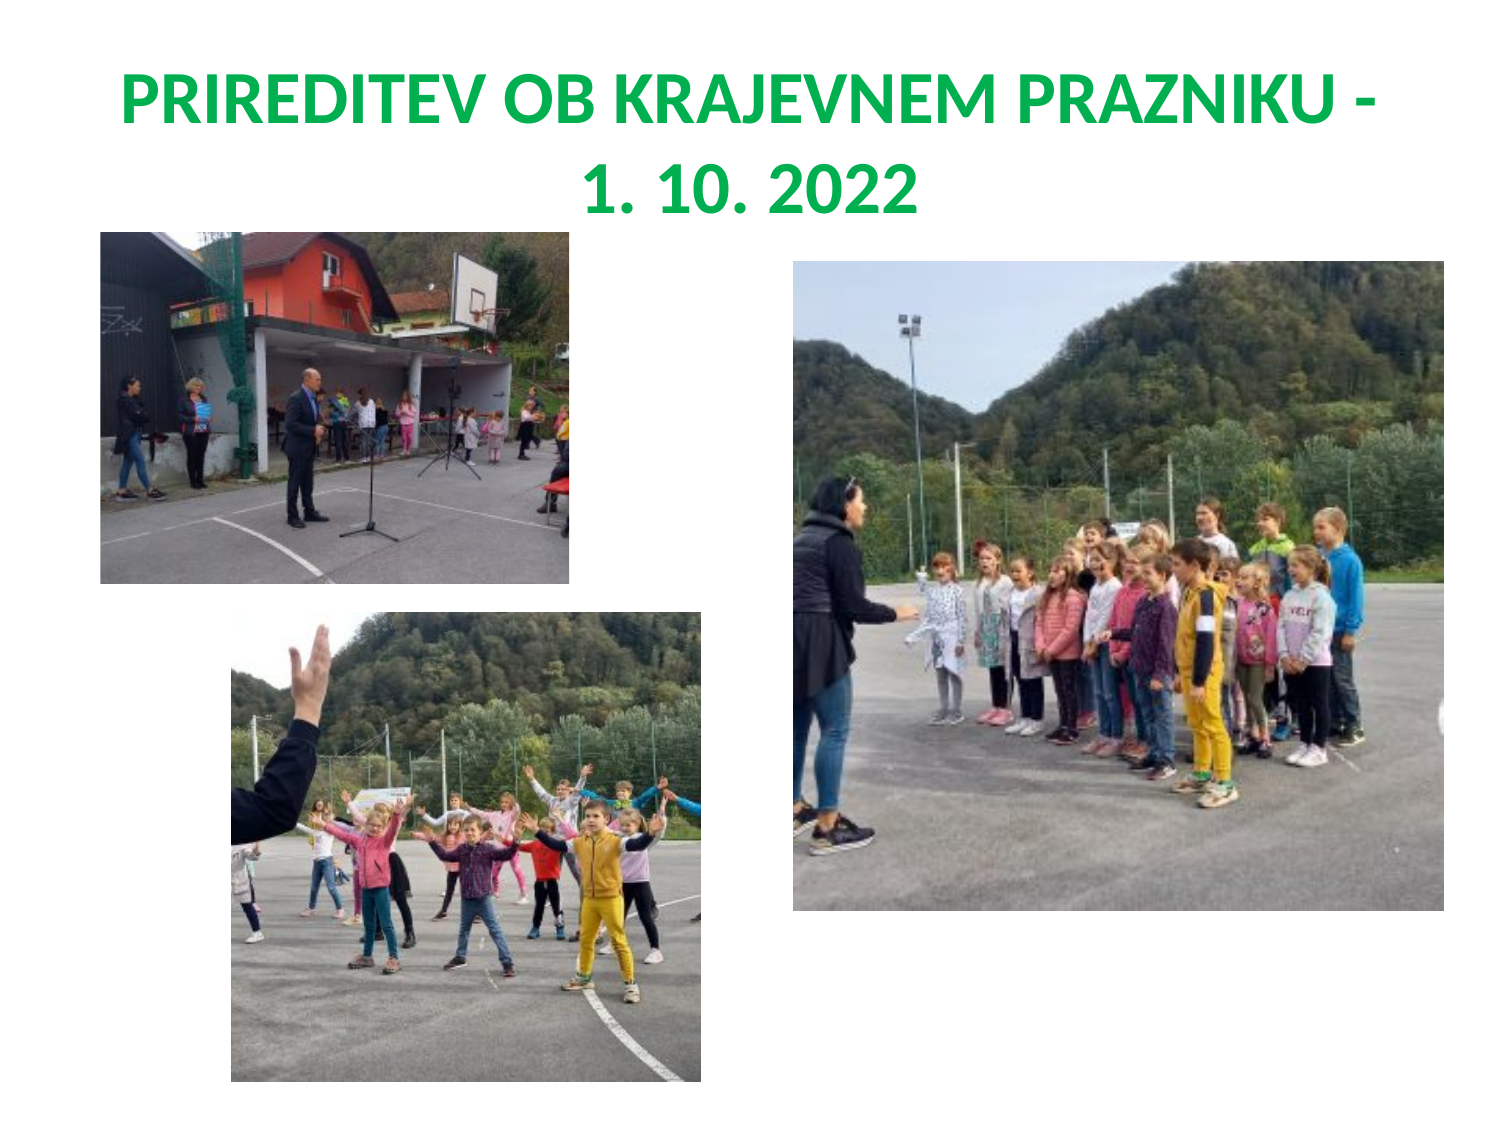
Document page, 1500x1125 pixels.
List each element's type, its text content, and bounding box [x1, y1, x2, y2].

picture [793, 260, 1444, 912]
picture [231, 612, 701, 1082]
title PRIREDITEV OB KRAJEVNEM PRAZNIKU - 1. 10. 2022 [75, 45, 1425, 233]
picture [100, 232, 570, 584]
